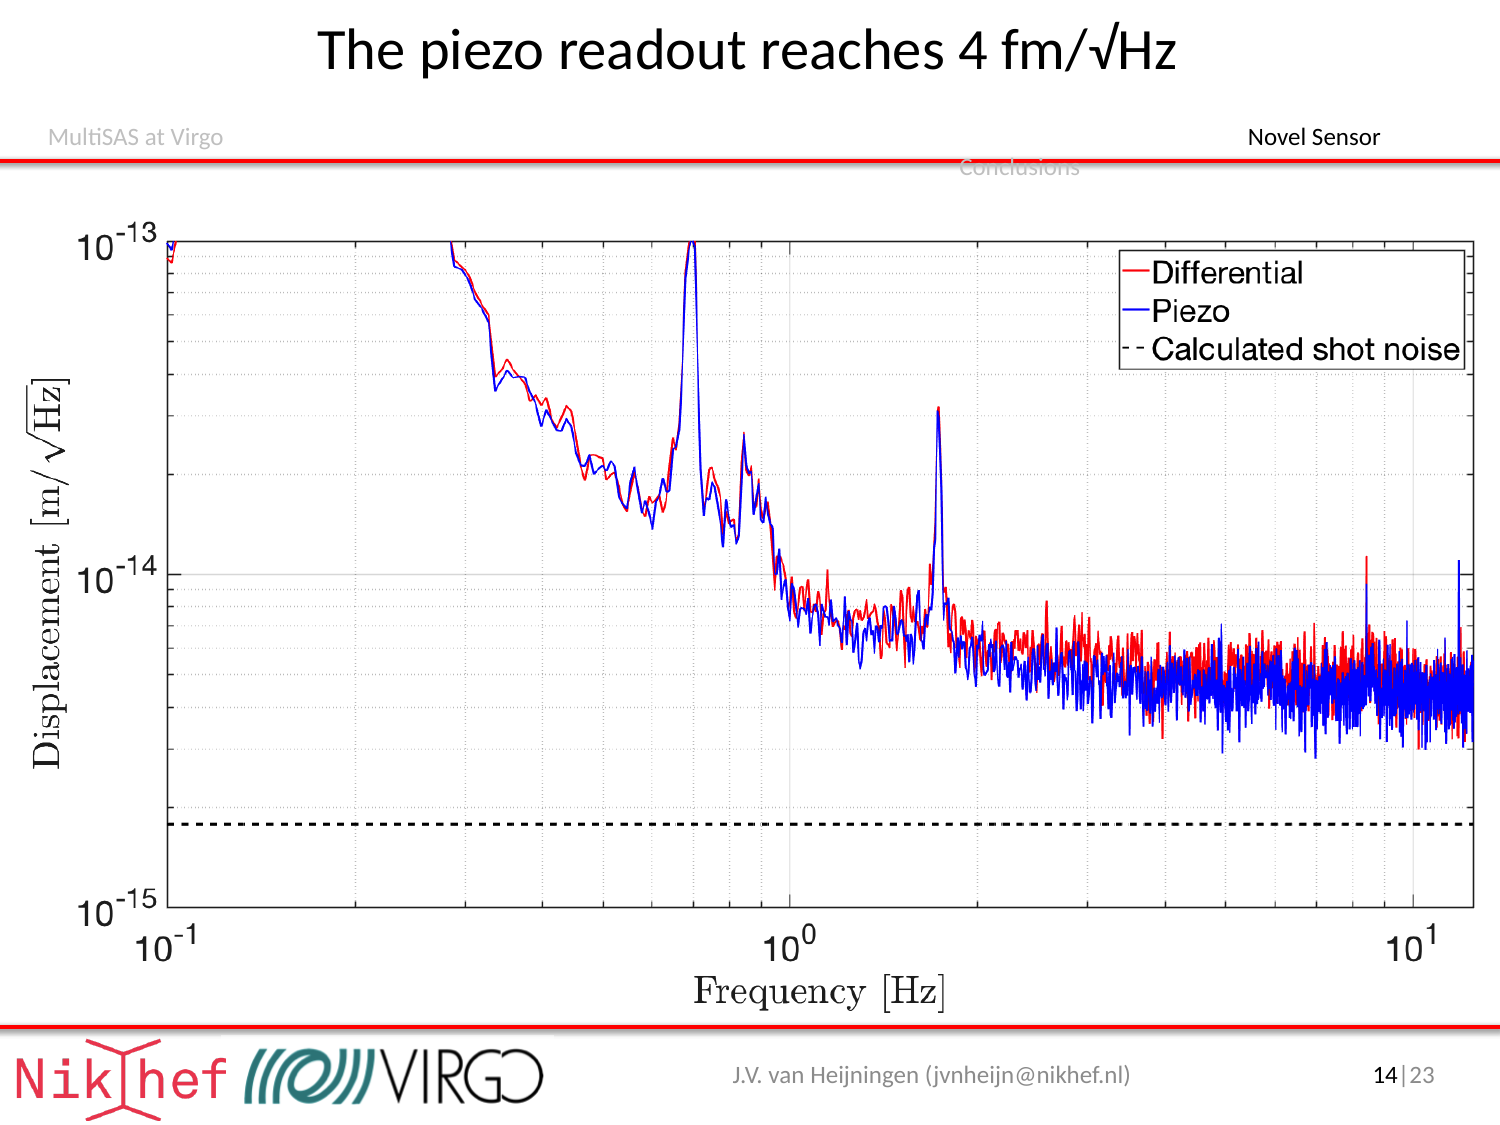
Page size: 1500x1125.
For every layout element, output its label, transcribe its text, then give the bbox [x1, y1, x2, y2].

picture [3, 214, 1491, 1014]
picture [221, 1035, 554, 1118]
title The piezo readout reaches 4 fm/√Hz [0, 2, 1500, 90]
